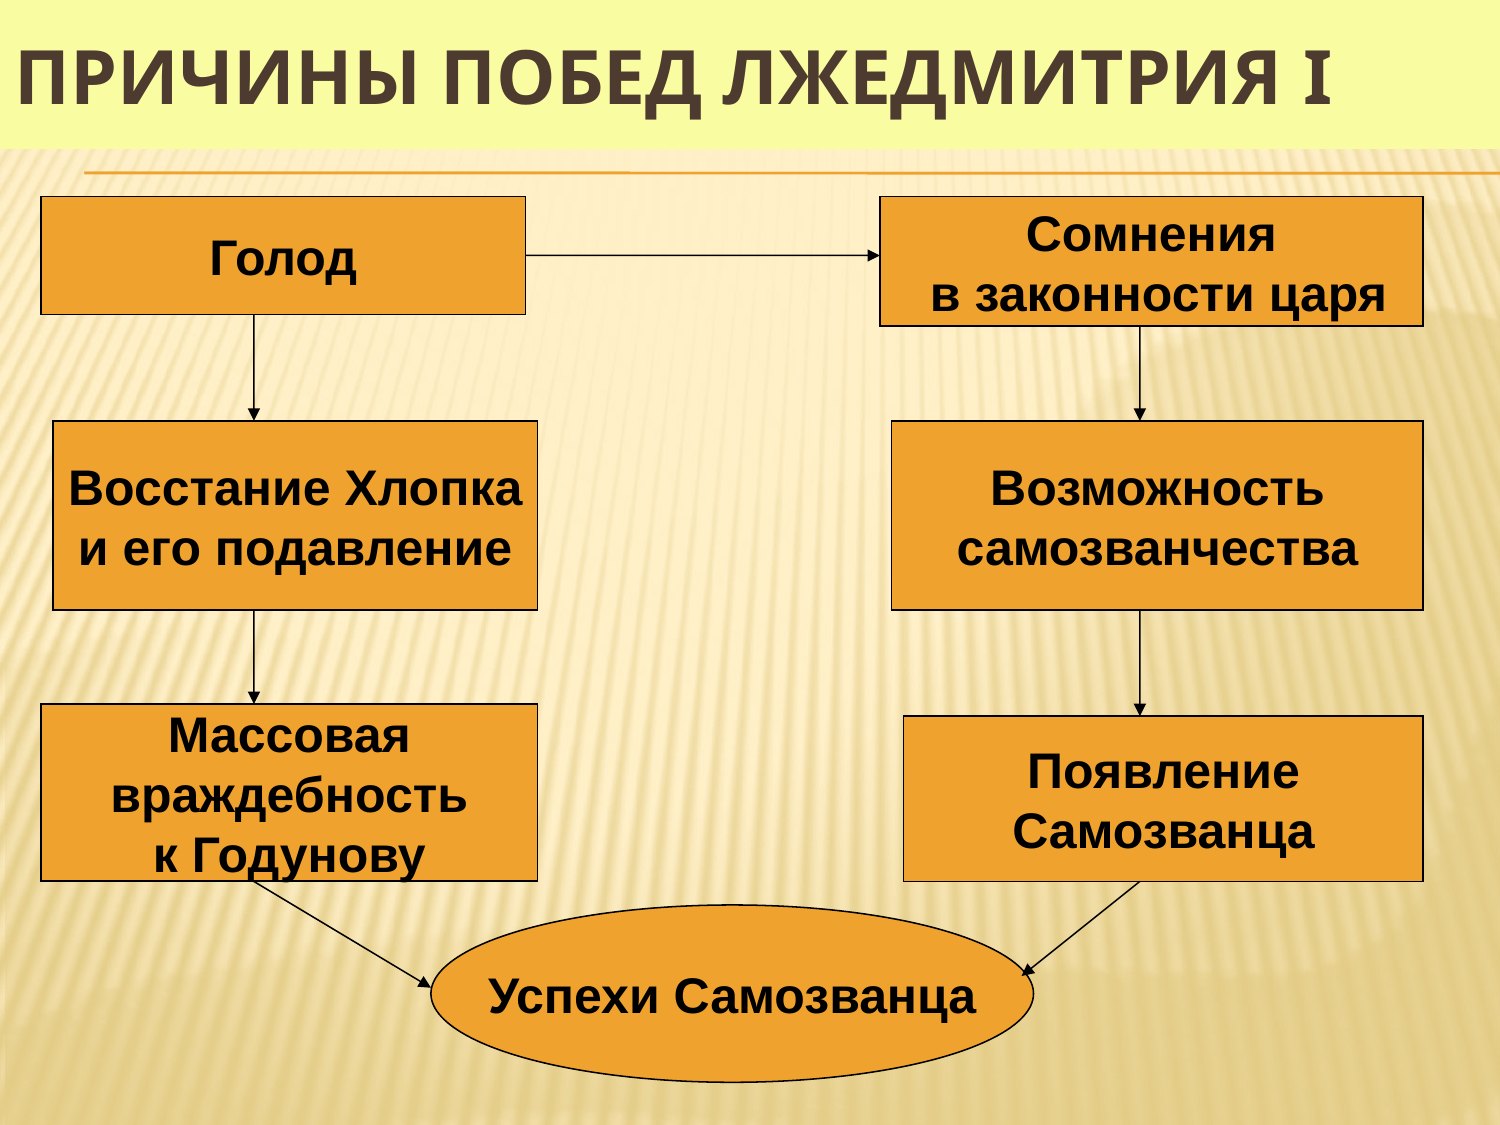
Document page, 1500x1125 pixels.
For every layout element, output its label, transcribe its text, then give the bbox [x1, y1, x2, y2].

text_box Восстание Хлопка и его подавление [53, 420, 538, 610]
text_box Сомнения в законности царя [879, 196, 1424, 327]
text_box Голод [41, 196, 526, 315]
text_box Массовая враждебность к Годунову [41, 704, 538, 882]
text_box Возможность самозванчества [891, 420, 1424, 610]
text_box [253, 881, 431, 988]
text_box Появление Самозванца [903, 716, 1424, 882]
text_box [247, 314, 261, 421]
text_box [1133, 609, 1147, 717]
title Причины побед Лжедмитрия I [0, 0, 1500, 149]
text_box [525, 249, 880, 262]
text_box [1133, 326, 1147, 421]
text_box [247, 609, 261, 705]
text_box [1021, 881, 1140, 977]
text_box Успехи Самозванца [430, 904, 1034, 1083]
